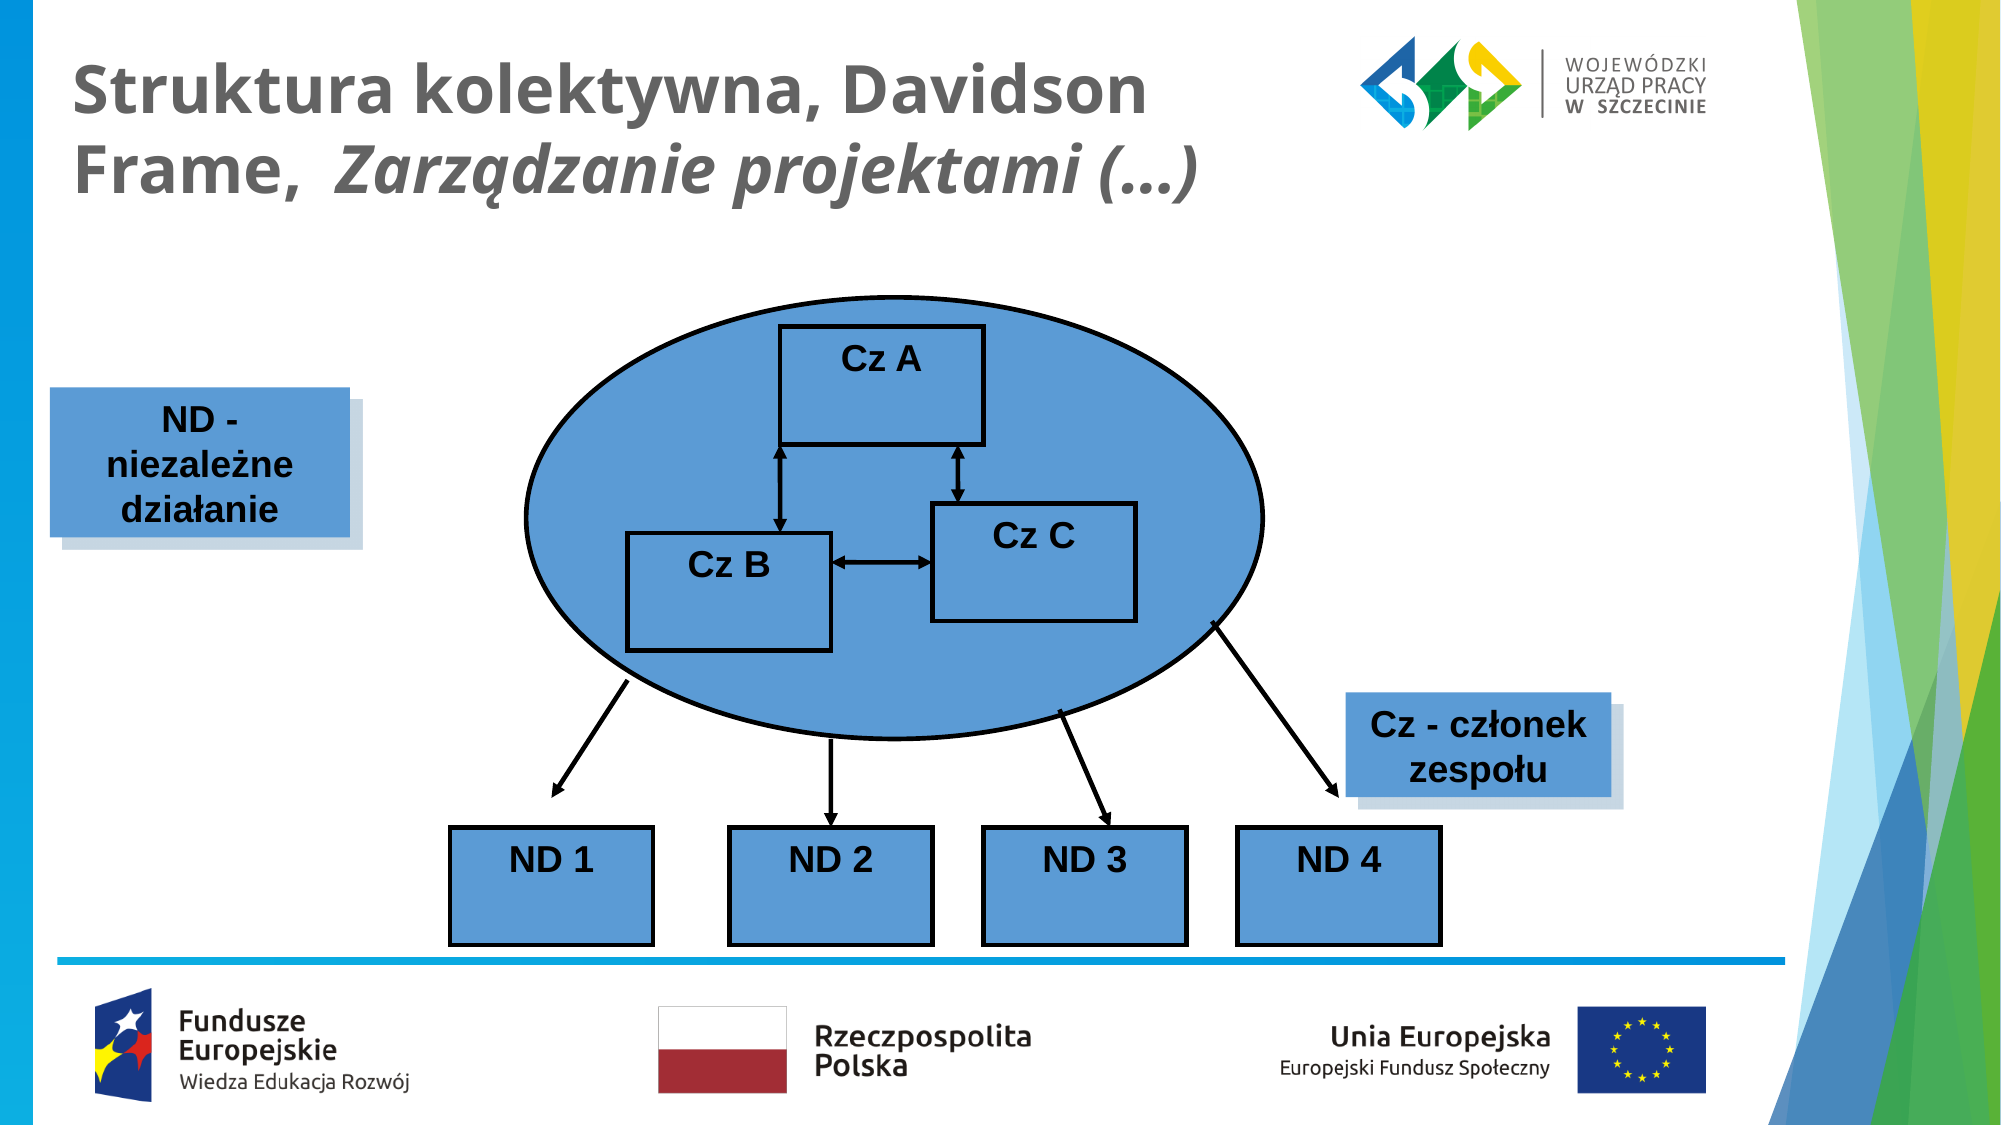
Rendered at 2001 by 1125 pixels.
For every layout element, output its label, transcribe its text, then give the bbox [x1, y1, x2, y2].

picture [1360, 36, 1706, 131]
picture [95, 1090, 1706, 1102]
text_box ND - niezależne działanie [49, 387, 350, 538]
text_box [449, 297, 1441, 946]
text_box Cz - członek zespołu [1441, 692, 1612, 798]
list [51, 375, 1913, 1090]
title Struktura kolektywna, Davidson Frame, Zarządzanie projektami (…) [57, 39, 1340, 215]
